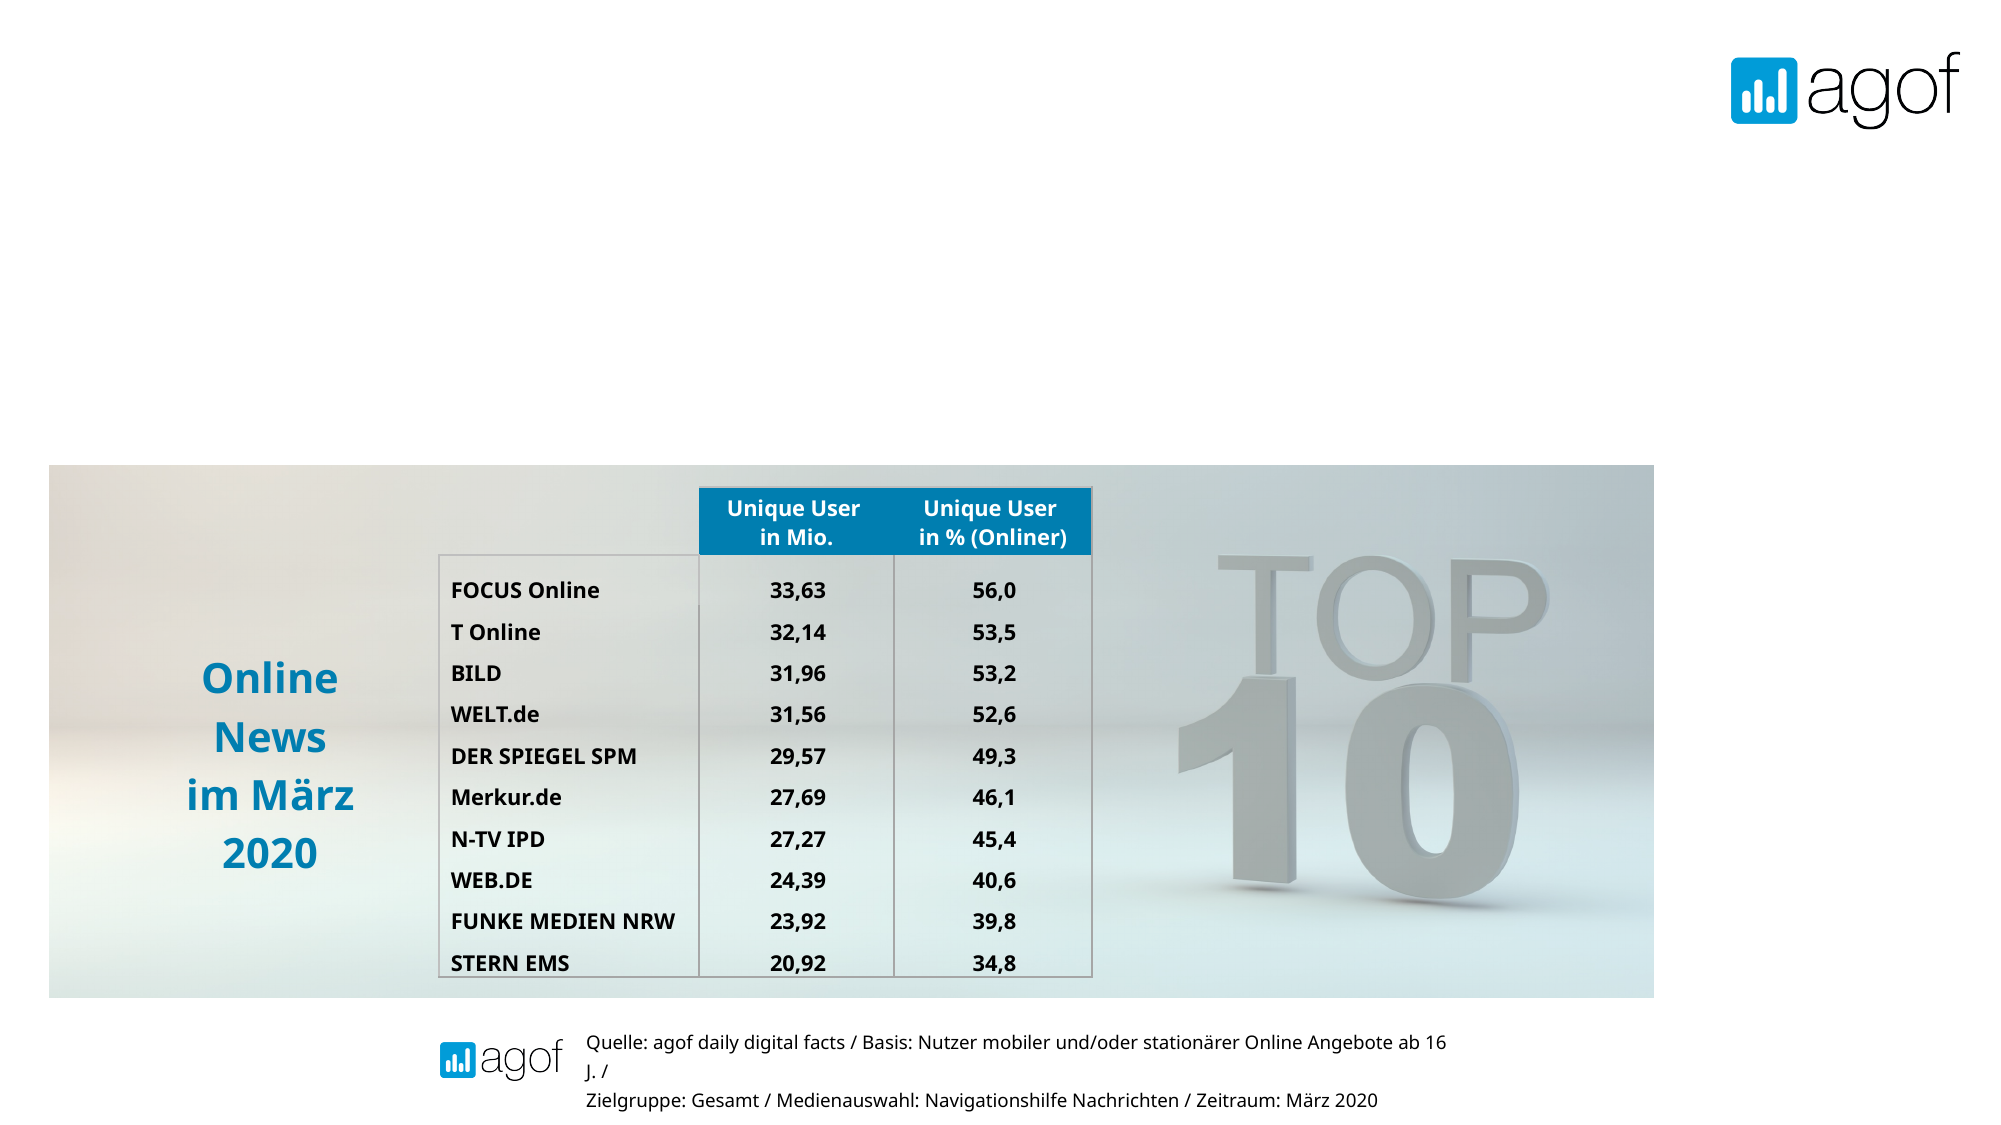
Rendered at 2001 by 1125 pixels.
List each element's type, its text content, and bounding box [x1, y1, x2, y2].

picture [1720, 46, 1971, 135]
picture [49, 465, 1654, 998]
picture [434, 1036, 569, 1084]
text_box Quelle: agof daily digital facts / Basis: Nutzer mobiler und/oder stationärer Online Angebote ab 16 J. / Zielgruppe: Gesamt / Medienauswahl: Navigationshilfe Nachrichten / Zeitraum: März 2020 [571, 1016, 1475, 1097]
